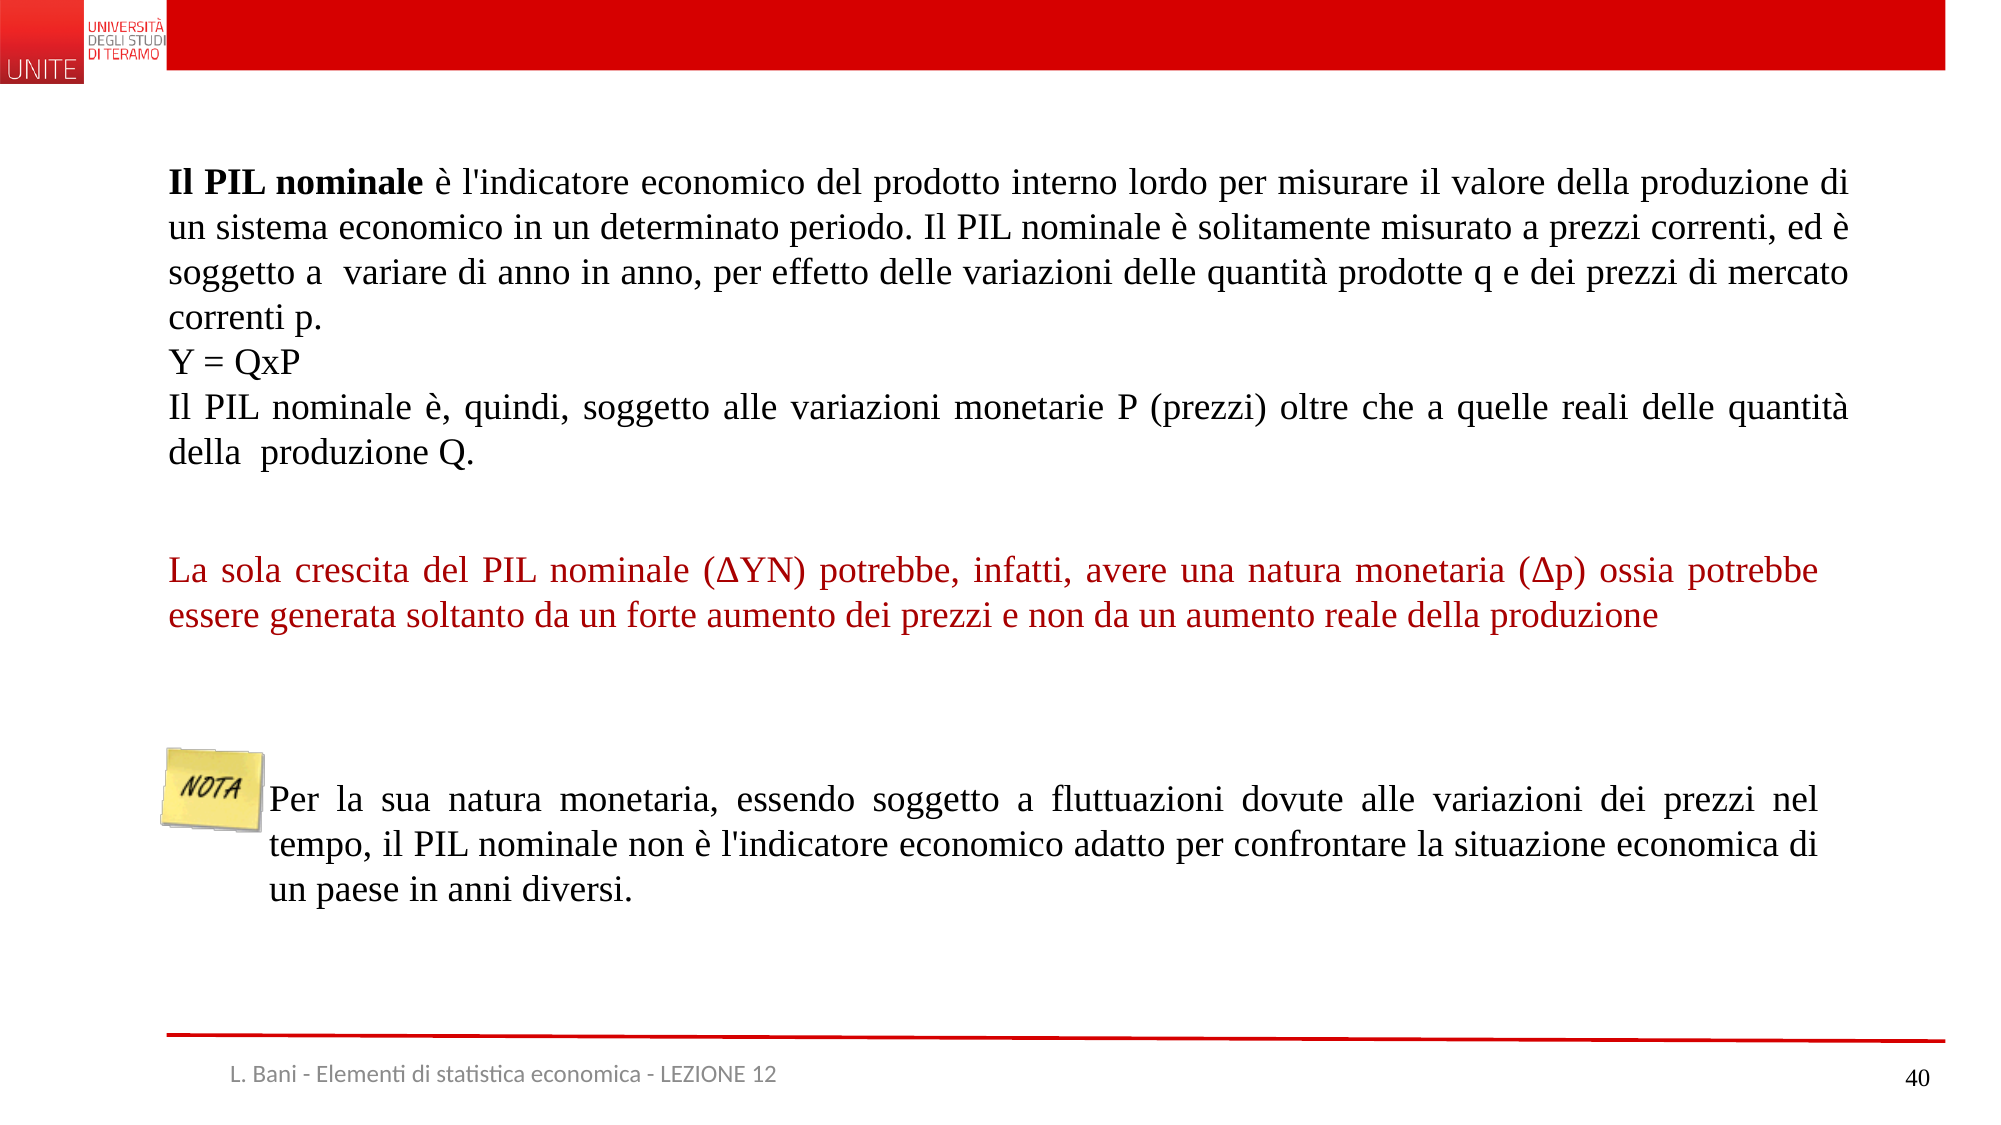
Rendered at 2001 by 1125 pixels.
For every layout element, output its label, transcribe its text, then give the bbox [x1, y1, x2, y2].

picture [153, 742, 271, 845]
text_box Per la sua natura monetaria, essendo soggetto a fluttuazioni dovute alle variazioni dei prezzi nel tempo, il PIL nominale non è l'indicatore economico adatto per confrontare la situazione economica di un paese in anni diversi. [254, 766, 1836, 917]
picture [0, 0, 167, 84]
text_box Il PIL nominale è l'indicatore economico del prodotto interno lordo per misurare il valore della produzione di un sistema economico in un determinato periodo. Il PIL nominale è solitamente misurato a prezzi correnti, ed è soggetto a variare di anno in anno, per effetto delle variazioni delle quantità prodotte q e dei prezzi di mercato correnti p. Y = QxP Il PIL nominale è, quindi, soggetto alle variazioni monetarie P (prezzi) oltre che a quelle reali delle quantità della produzione Q. [153, 149, 1867, 480]
slide_number 40 [1495, 1046, 1946, 1106]
footer L. Bani - Elementi di statistica economica - LEZIONE 12 [166, 1042, 842, 1103]
text_box La sola crescita del PIL nominale (ΔYN) potrebbe, infatti, avere una natura monetaria (Δp) ossia potrebbe essere generata soltanto da un forte aumento dei prezzi e non da un aumento reale della produzione [153, 537, 1837, 643]
